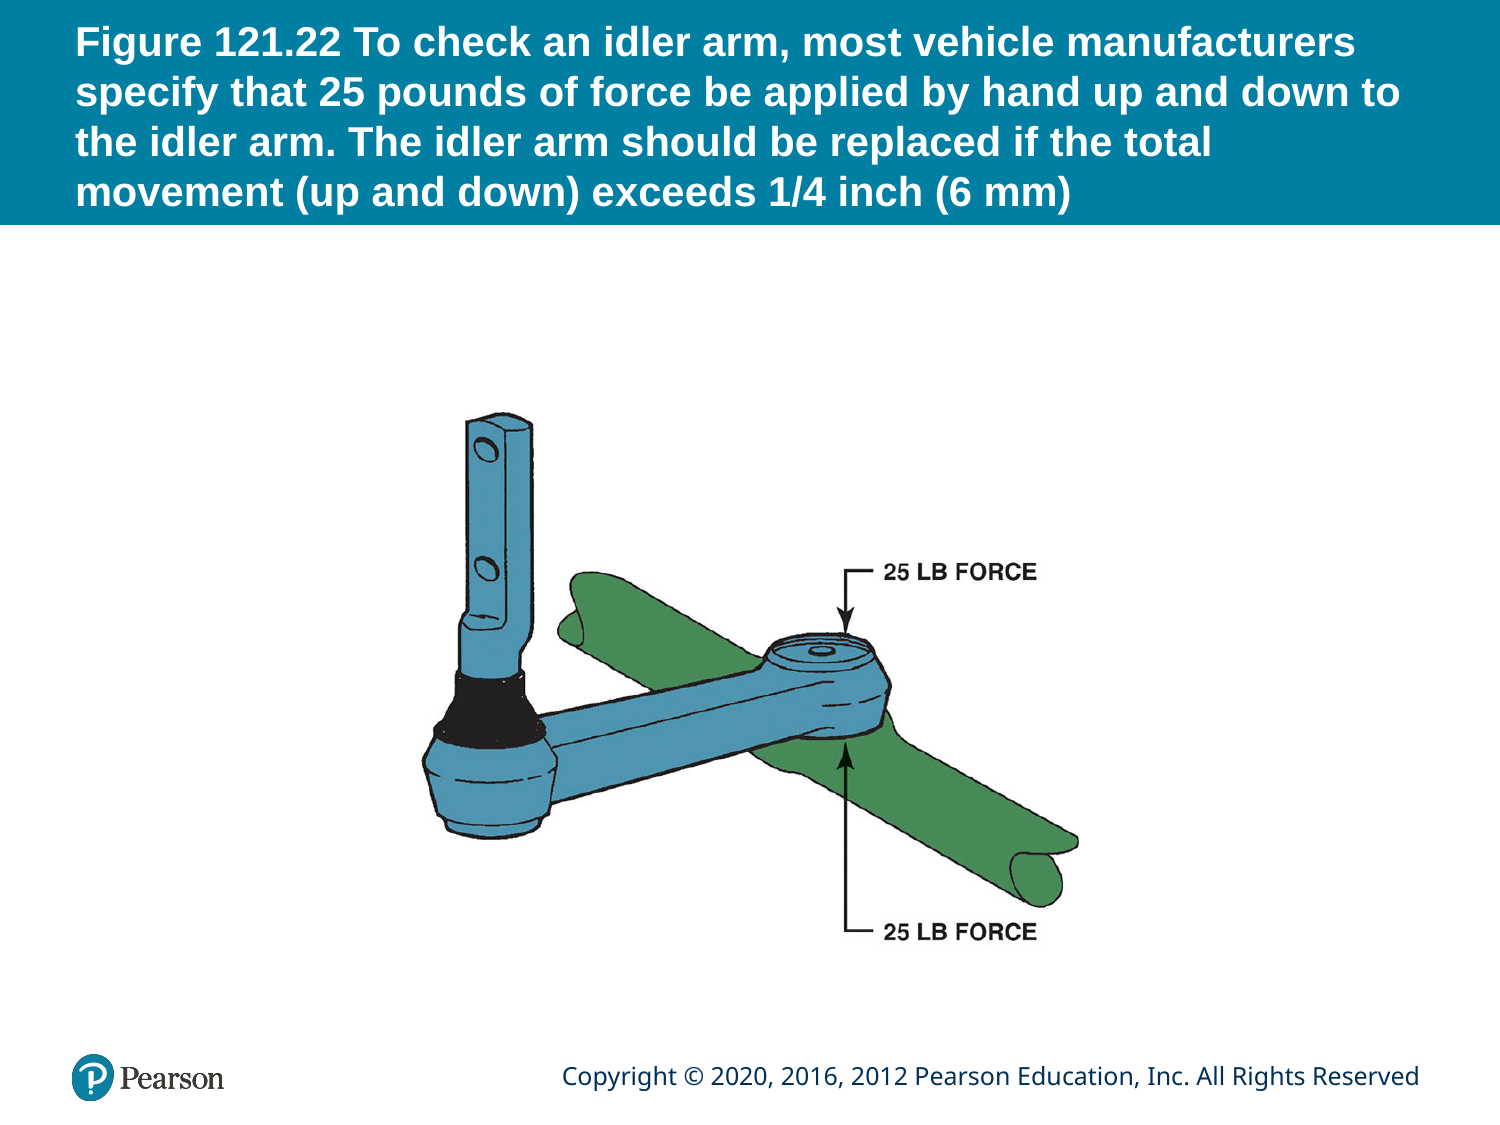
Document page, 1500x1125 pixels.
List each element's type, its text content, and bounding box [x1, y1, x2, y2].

picture [511, 26, 516, 35]
picture [240, 28, 257, 35]
picture [354, 28, 378, 35]
picture [298, 28, 315, 35]
picture [1182, 26, 1191, 35]
picture [98, 1054, 224, 1101]
picture [217, 28, 229, 35]
picture [421, 412, 1079, 946]
picture [643, 26, 648, 35]
picture [72, 1088, 83, 1101]
picture [439, 26, 444, 35]
picture [80, 1063, 106, 1088]
title Figure 121.22 To check an idler arm, most vehicle manufacturers specify that 25 pounds of force be applied by hand up and down to the idler arm. The idler arm should be replaced if the total movement (up and down) exceeds 1/4 inch (6 mm) [75, 35, 1425, 216]
picture [78, 28, 98, 35]
picture [264, 28, 275, 35]
picture [1023, 26, 1028, 35]
picture [321, 28, 339, 35]
picture [963, 26, 968, 35]
picture [72, 1054, 87, 1070]
